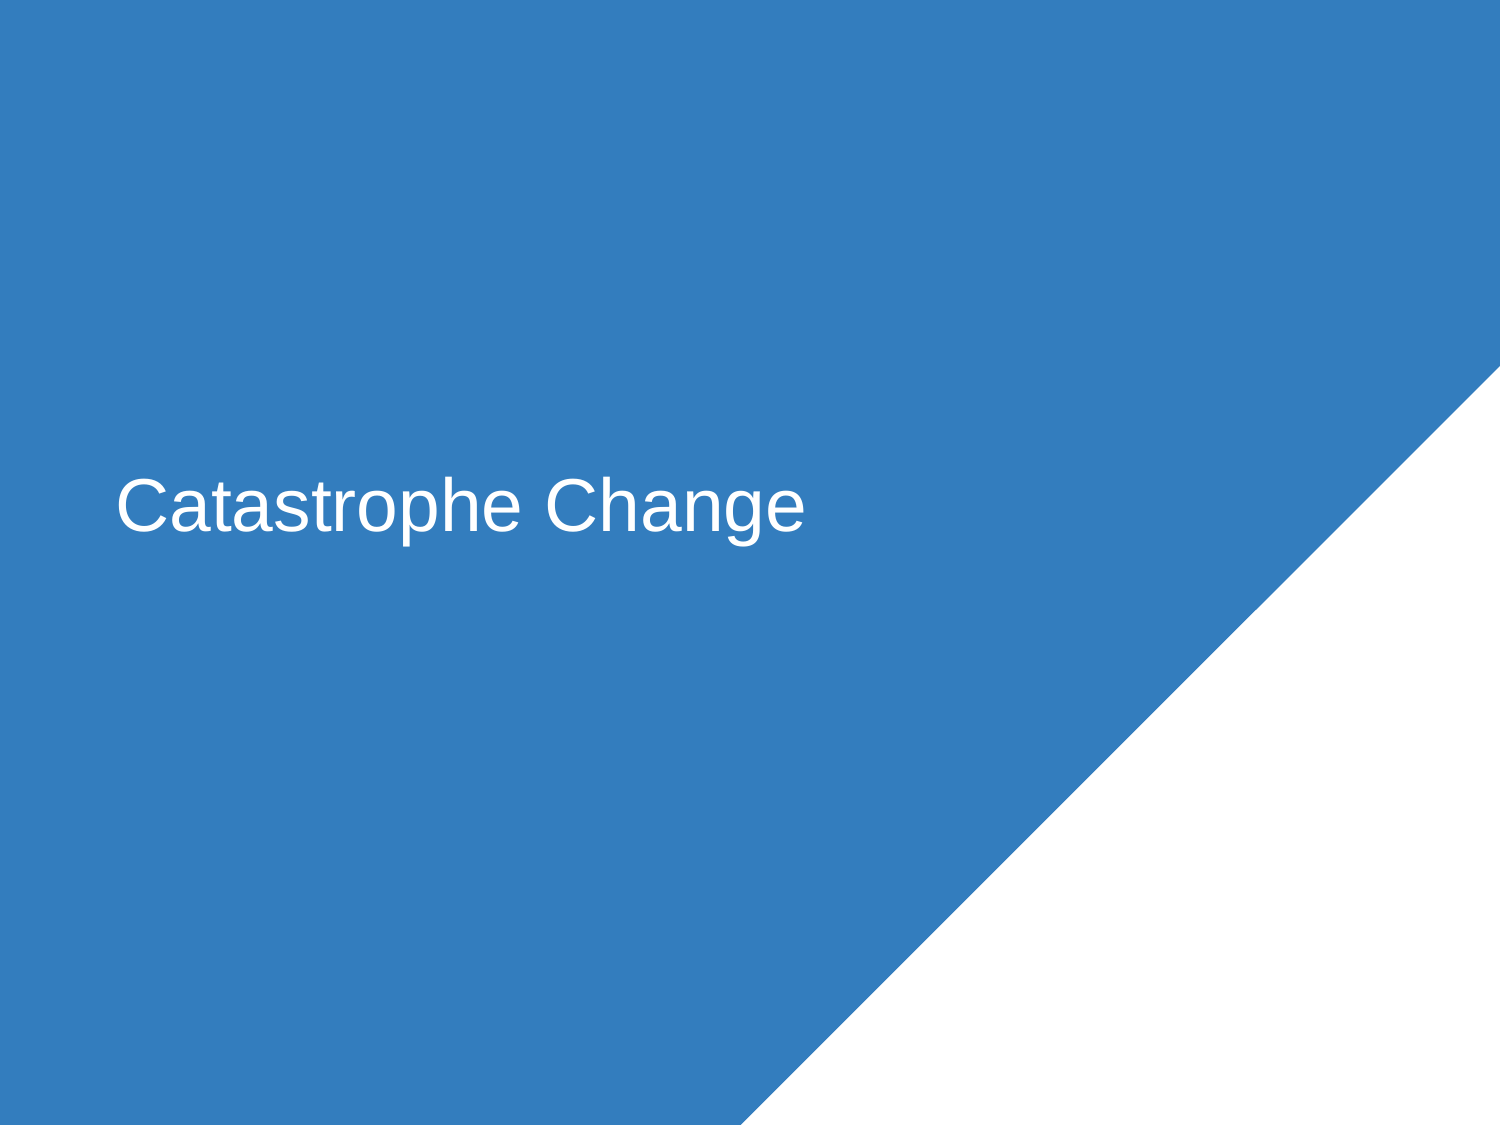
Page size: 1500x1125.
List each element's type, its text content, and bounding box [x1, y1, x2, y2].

title Catastrophe Change [115, 321, 1391, 549]
